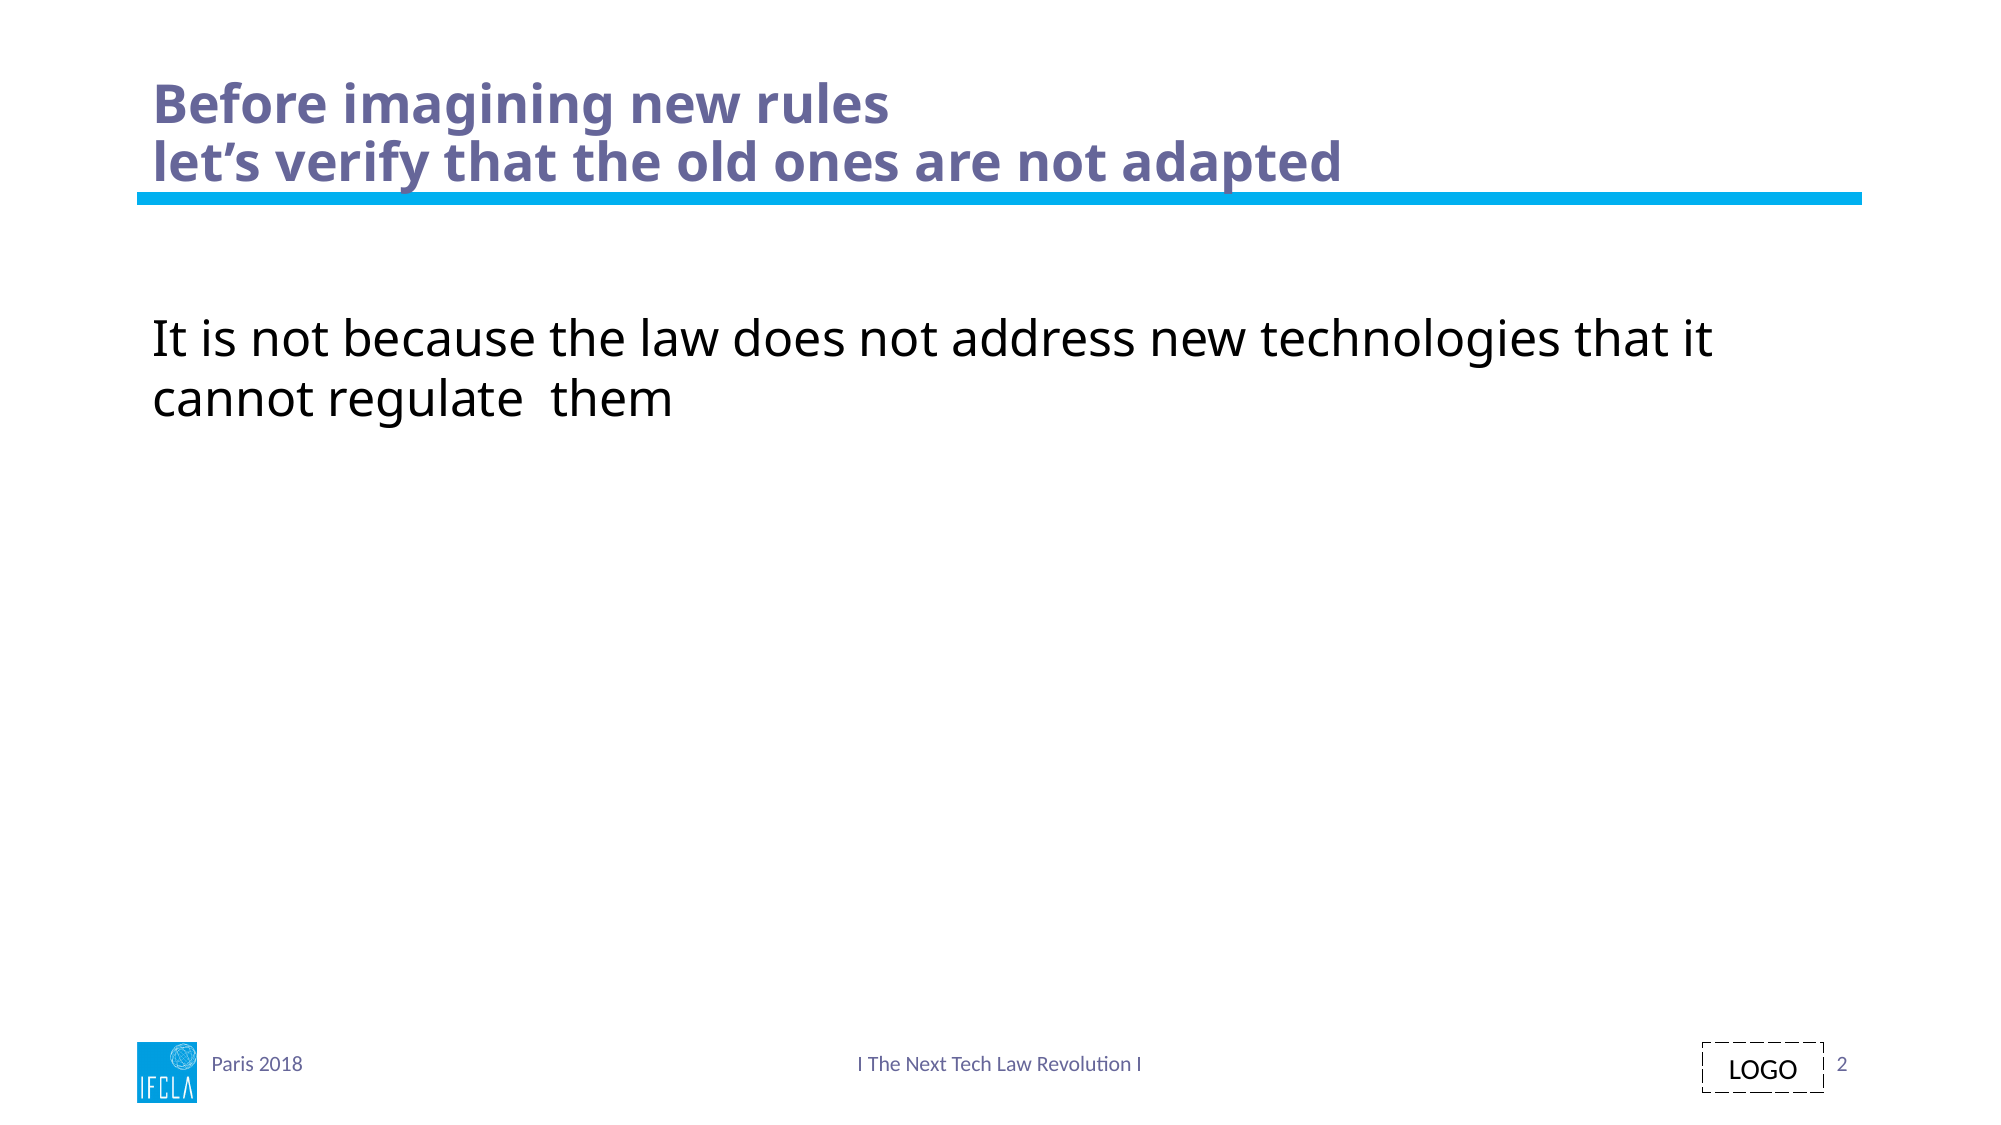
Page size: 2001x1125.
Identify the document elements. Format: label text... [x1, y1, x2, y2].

picture [172, 1045, 183, 1054]
slide_number 2 [1412, 1042, 1863, 1103]
list It is not because the law does not address new technologies that it cannot regulate them [137, 299, 1863, 1014]
footer I The Next Tech Law Revolution I [662, 1042, 1338, 1103]
slide_number Paris 2018 [196, 1042, 588, 1103]
title Before imagining new rules let’s verify that the old ones are not adapted [137, 69, 1863, 202]
text_box LOGO [1702, 1042, 1824, 1093]
picture [184, 1061, 194, 1068]
